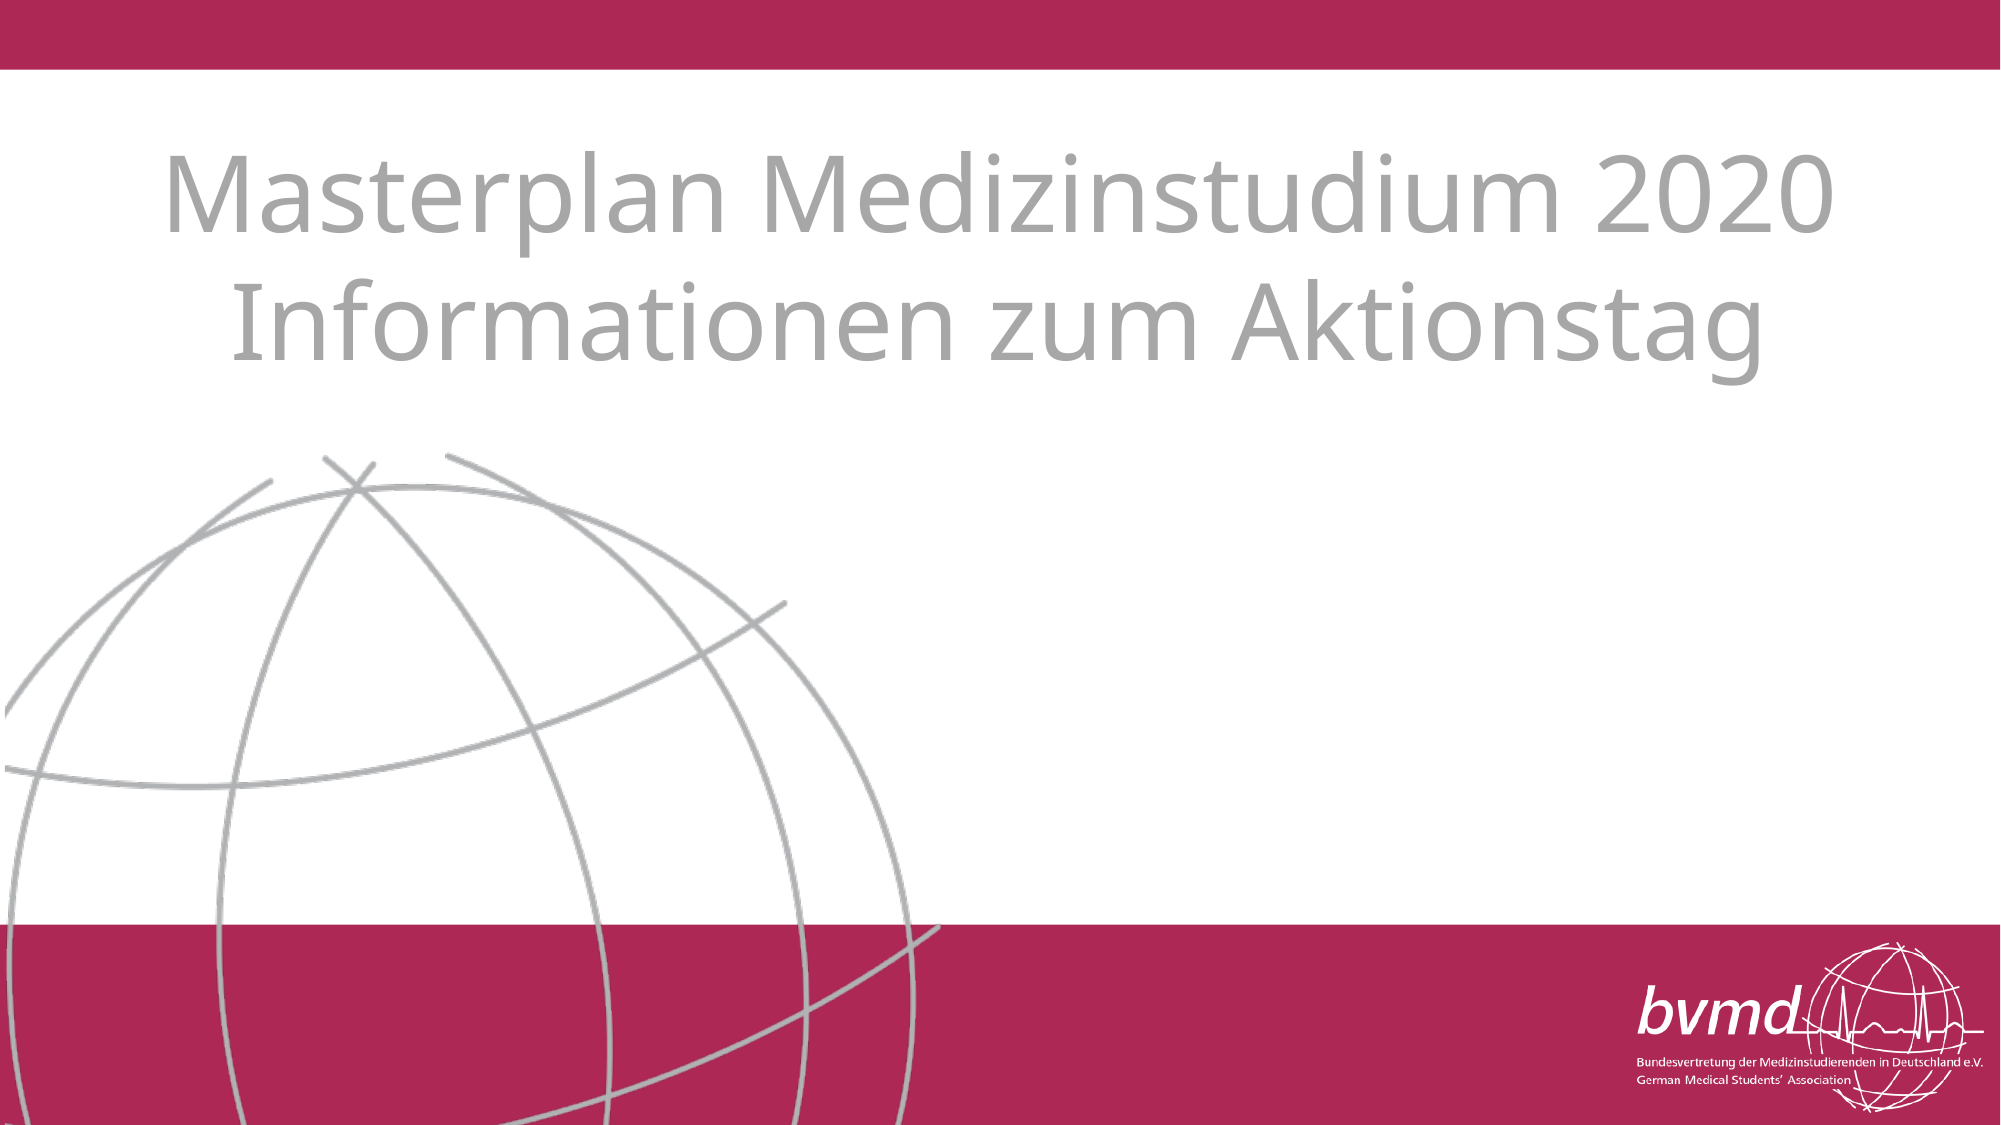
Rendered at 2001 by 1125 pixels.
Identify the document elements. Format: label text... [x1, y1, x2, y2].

picture [1637, 942, 1984, 1113]
title Masterplan Medizinstudium 2020 Informationen zum Aktionstag [137, 59, 1863, 448]
picture [4, 433, 964, 1125]
